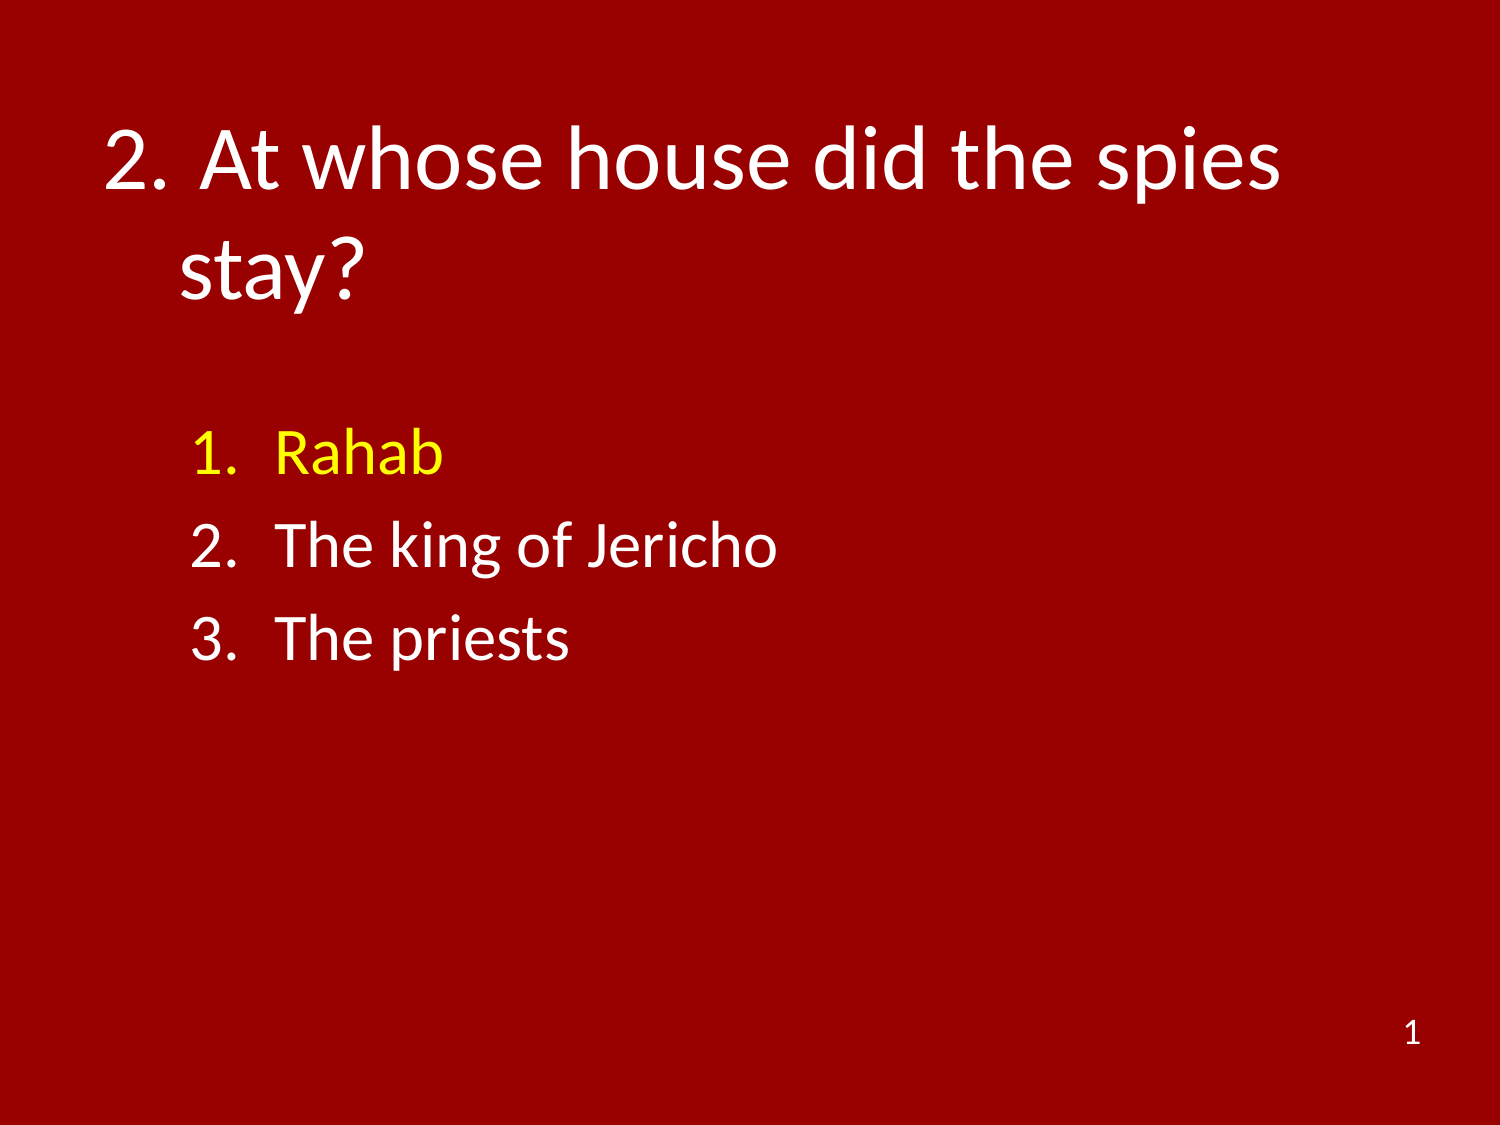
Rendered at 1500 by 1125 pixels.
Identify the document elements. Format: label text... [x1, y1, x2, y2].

subtitle Rahab The king of Jericho The priests [174, 399, 1375, 800]
title 2. At whose house did the spies stay? [87, 87, 1425, 329]
text_box 1 [1387, 999, 1438, 1060]
